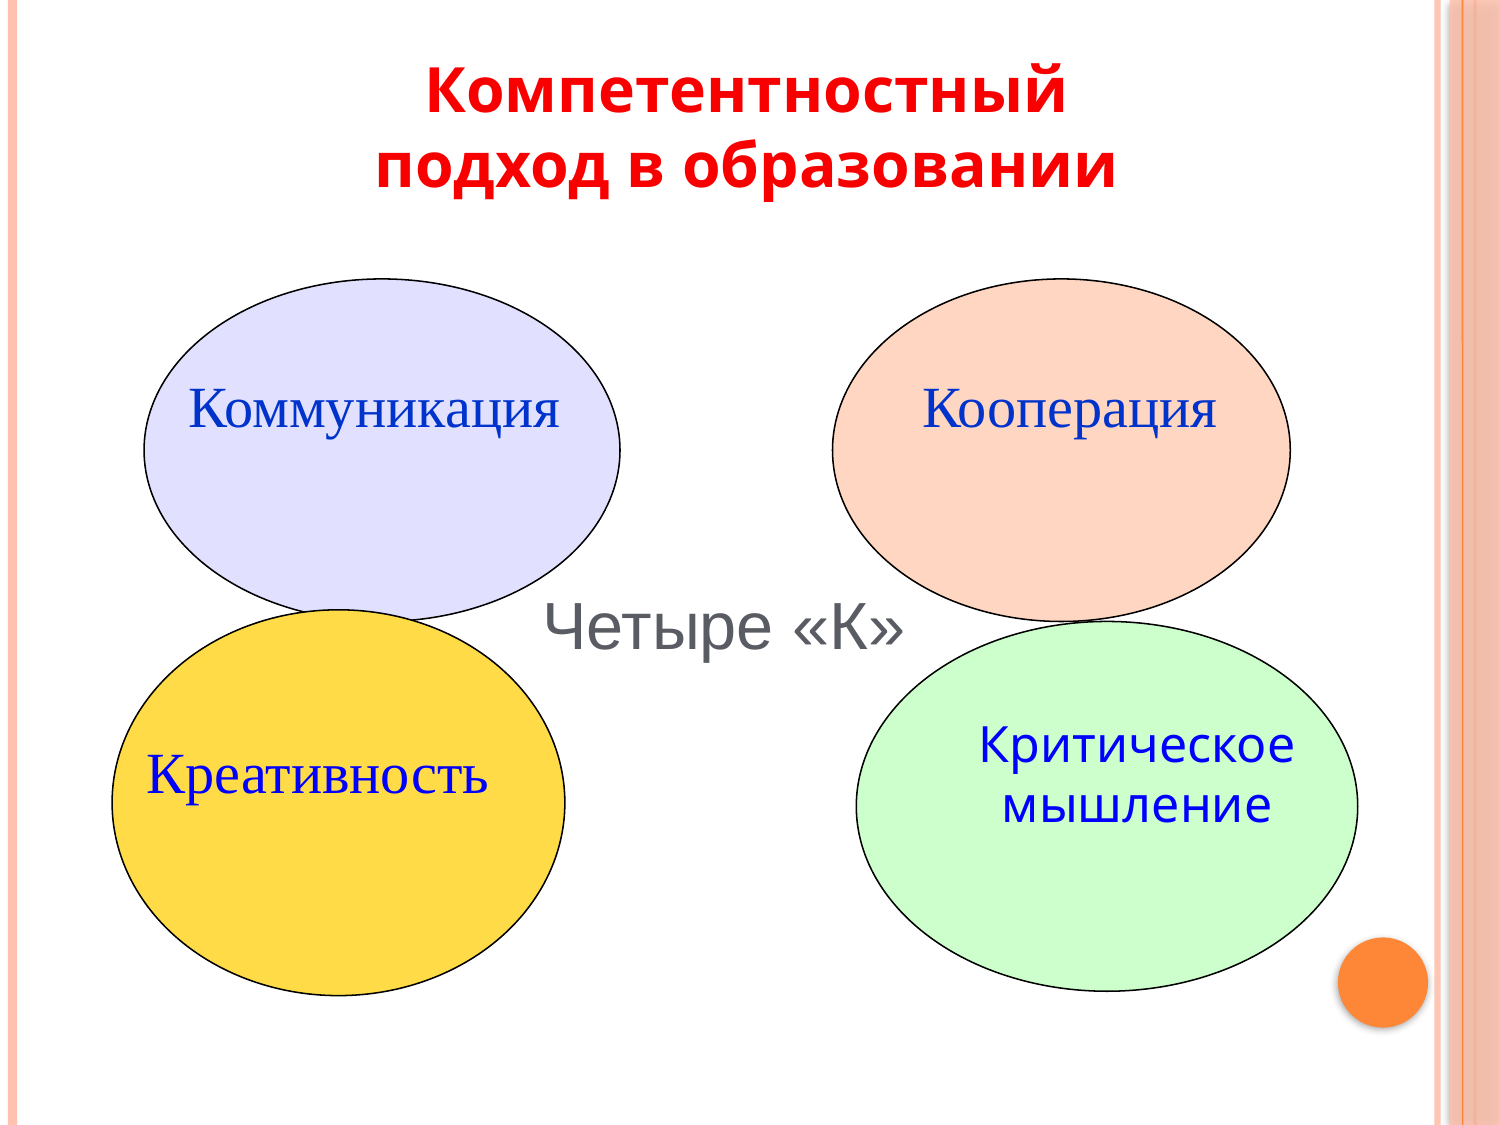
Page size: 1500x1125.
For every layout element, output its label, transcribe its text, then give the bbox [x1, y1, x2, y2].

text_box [101, 278, 1364, 997]
text_box Компетентностный подход в образовании [301, 42, 1193, 208]
